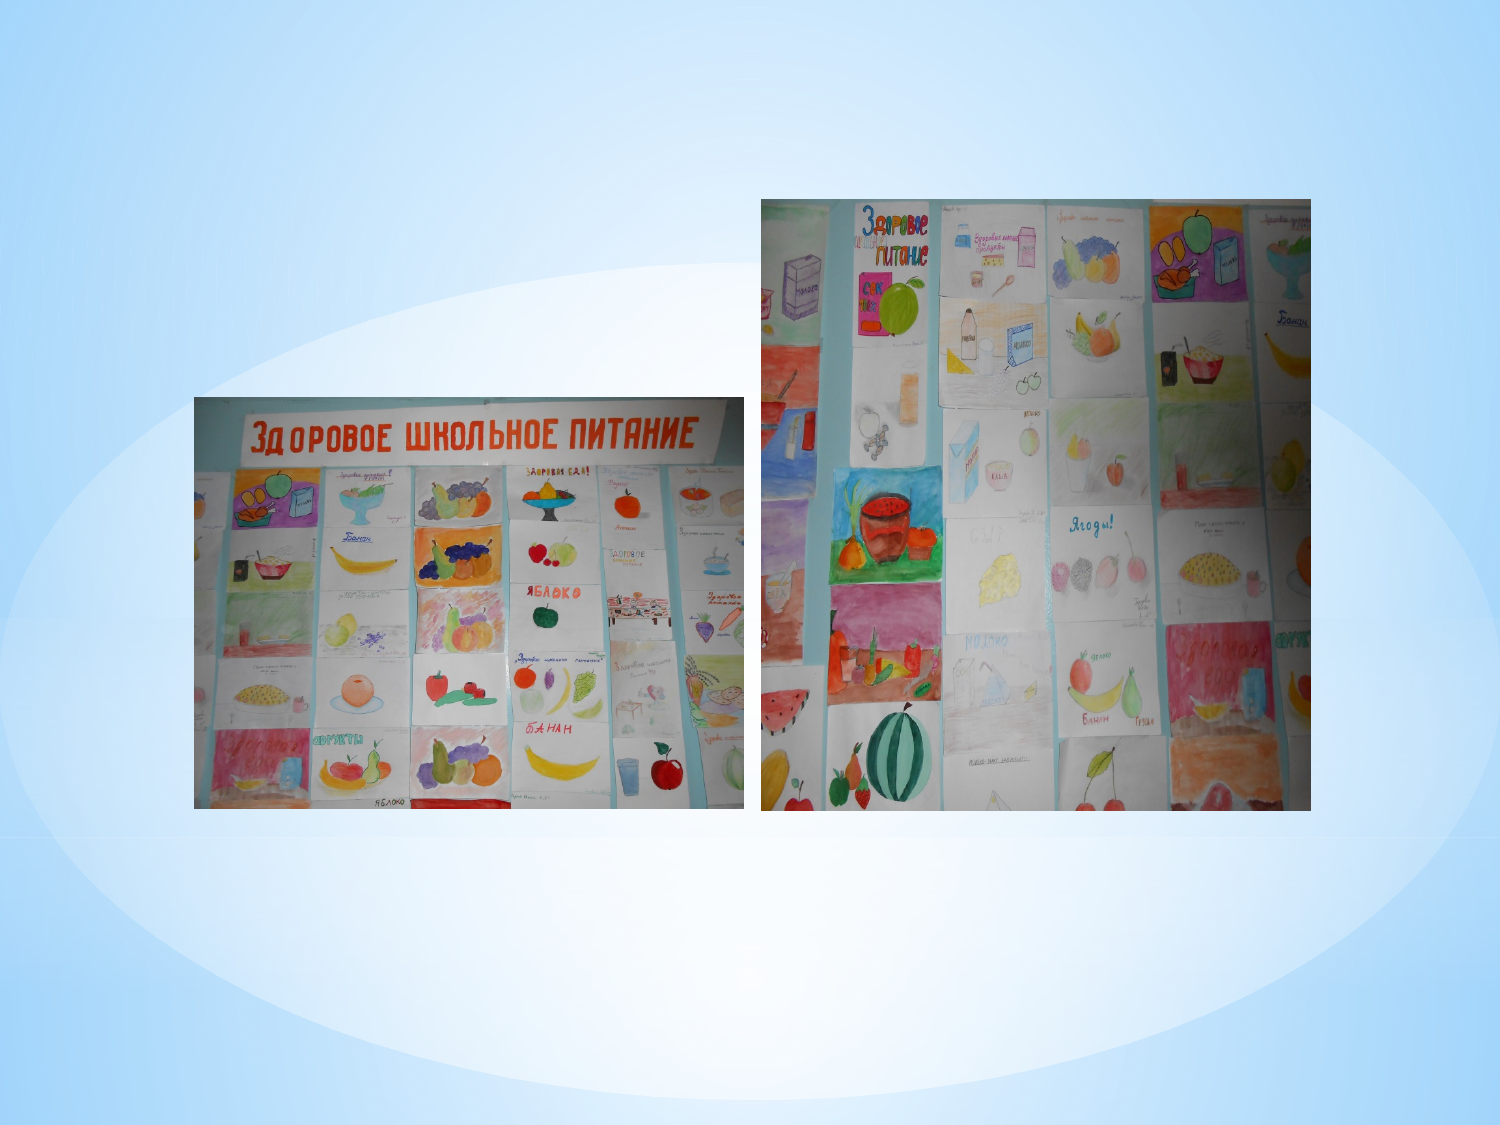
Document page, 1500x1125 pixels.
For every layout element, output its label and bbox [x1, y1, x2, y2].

list [194, 396, 744, 810]
list [761, 198, 1312, 811]
